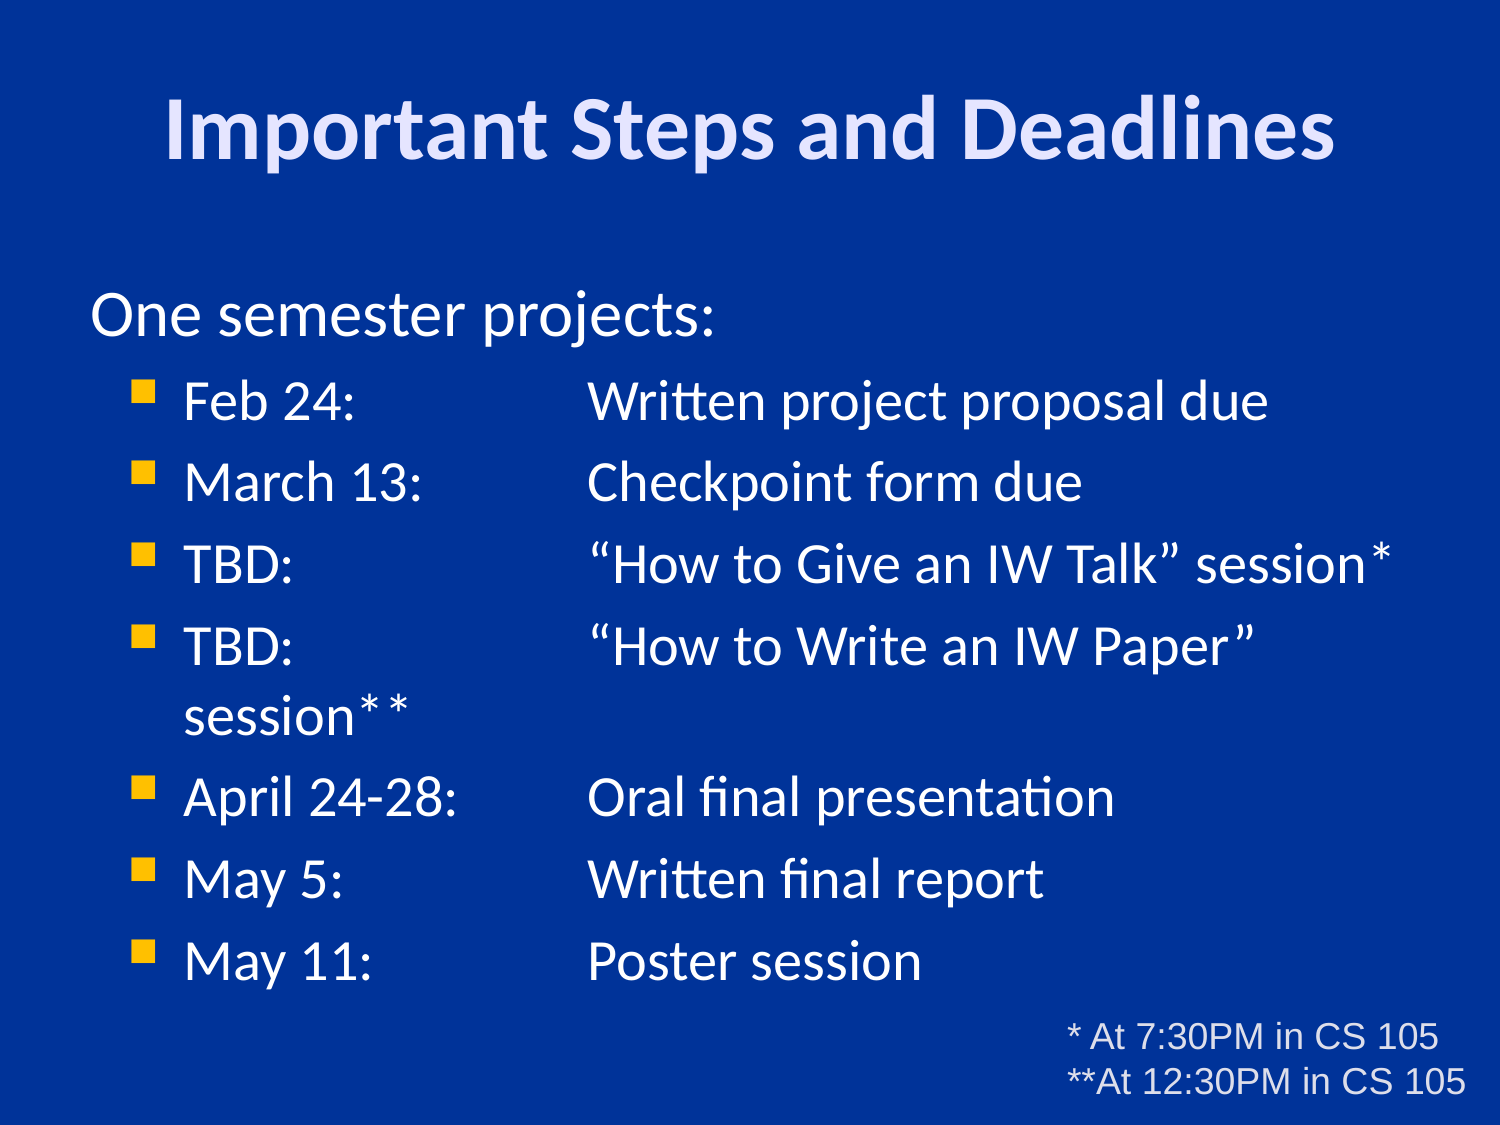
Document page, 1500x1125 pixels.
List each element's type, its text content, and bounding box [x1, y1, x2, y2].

list One semester projects: Feb 24: Written project proposal due March 13: Checkpoint form due TBD: “How to Give an IW Talk” session* TBD: “How to Write an IW Paper” session** April 24-28: Oral final presentation May 5: Written final report May 11: Poster session [74, 262, 1426, 1006]
title Important Steps and Deadlines [74, 44, 1426, 201]
text_box * At 7:30PM in CS 105 **At 12:30PM in CS 105 [1052, 1004, 1482, 1110]
